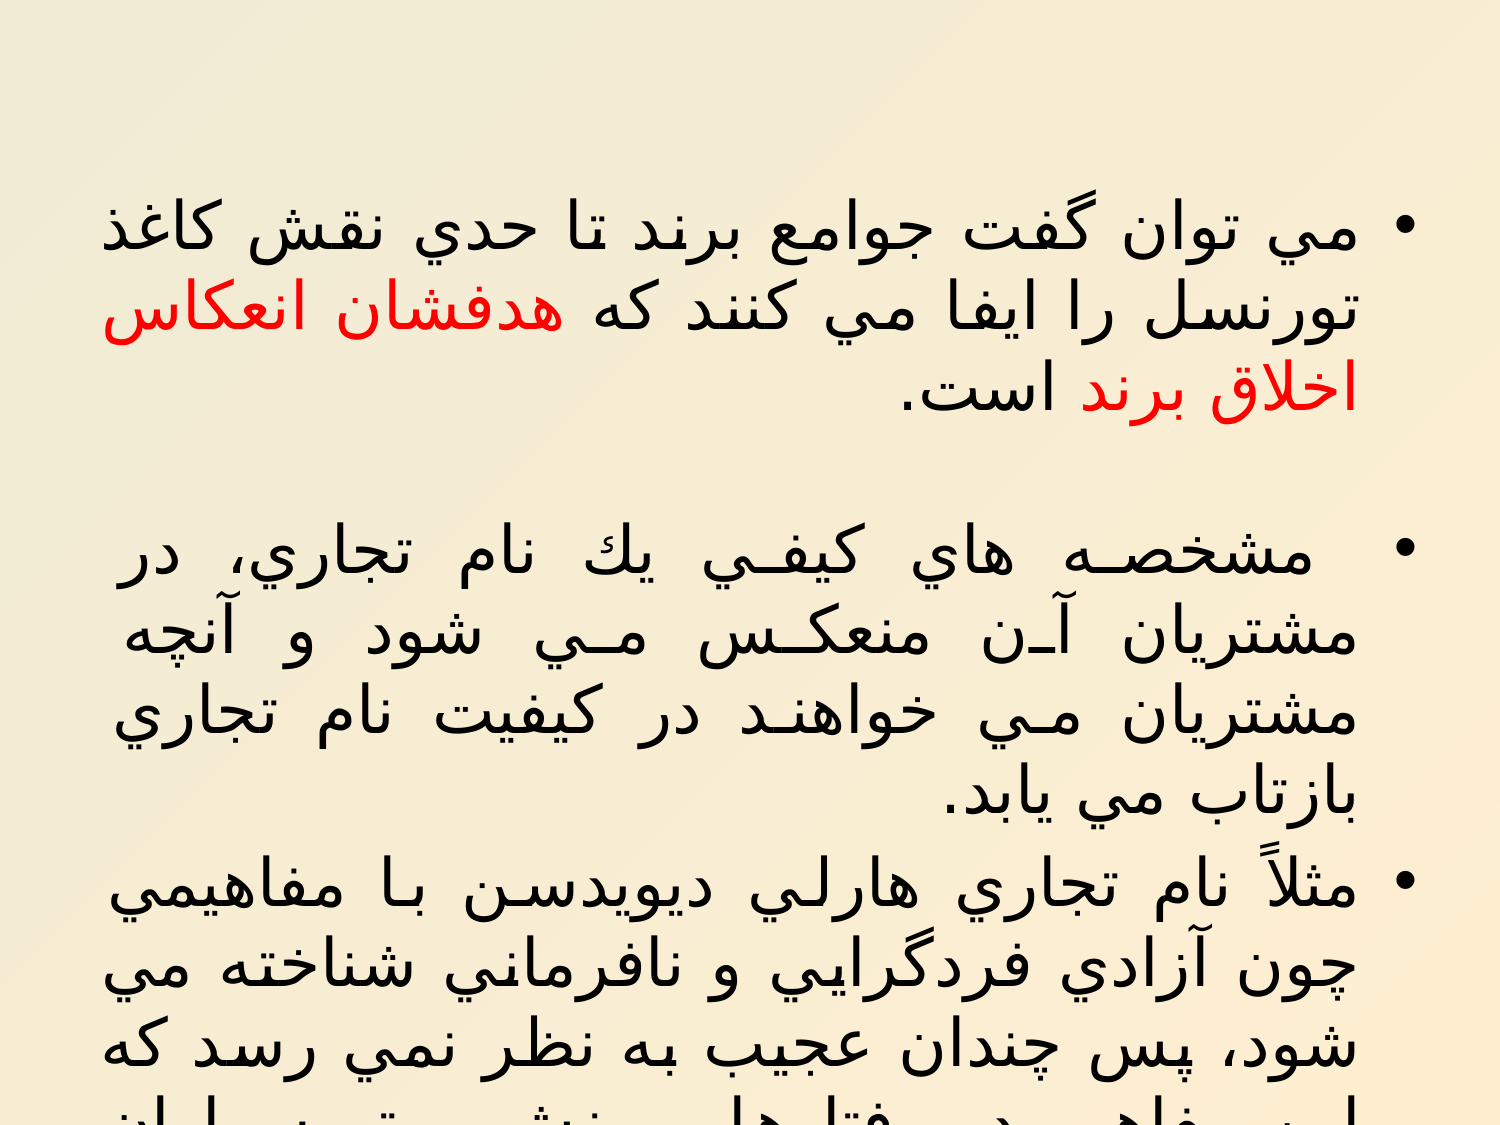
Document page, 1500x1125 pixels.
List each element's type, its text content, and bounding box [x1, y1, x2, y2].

list مي توان گفت جوامع برند تا حدي نقش کاغذ تورنسل را ايفا مي کنند که هدفشان انعکاس اخلاق برند است. مشخصه هاي كيفي يك نام تجاري، در مشتريان آن منعكس مي شود و آنچه مشتريان مي خواهند در كيفيت نام تجاري بازتاب مي يابد. مثلاً نام تجاري هارلي ديويدسن با مفاهيمي چون آزادي فردگرايي و نافرماني شناخته مي شود، پس چندان عجيب به نظر نمي رسد كه اين مفاهيم در رفتارها و منش موتورسواران چرم پوش هارلي ديويدسن به عرصه ظهور برسد. [82, 175, 1432, 1079]
